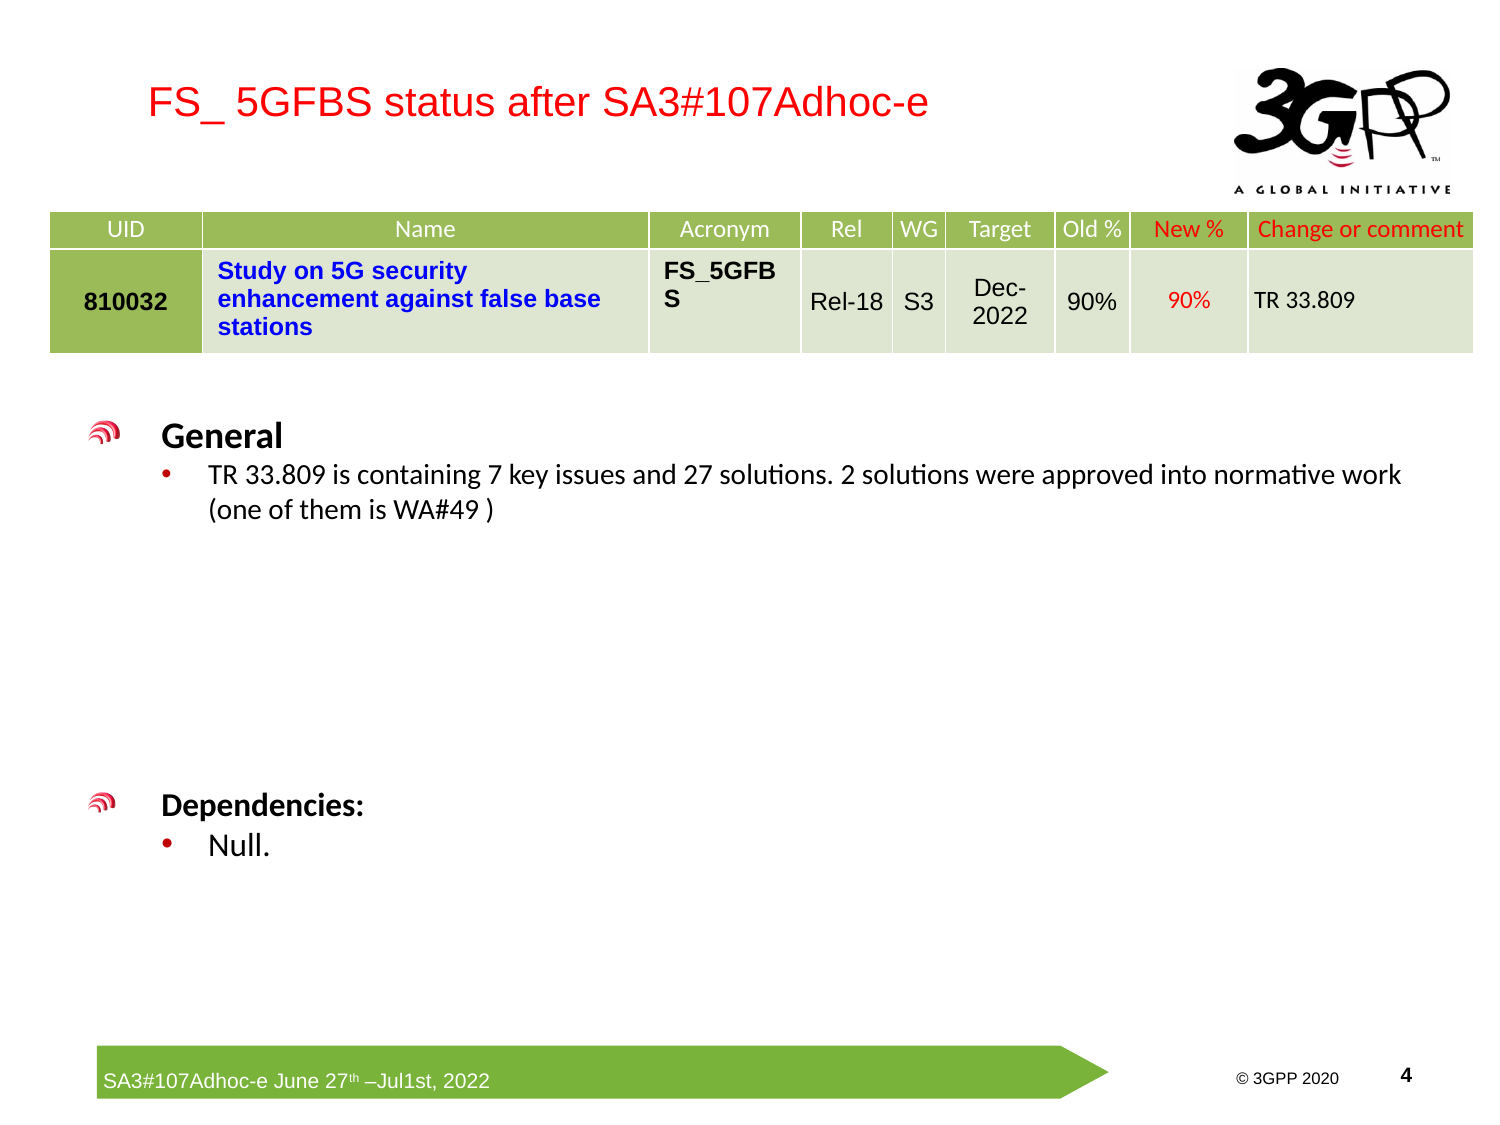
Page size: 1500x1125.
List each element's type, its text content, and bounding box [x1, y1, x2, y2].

list General TR 33.809 is containing 7 key issues and 27 solutions. 2 solutions were approved into normative work (one of them is WA#49 ) Dependencies: Null. [71, 403, 1475, 986]
table_cell Dec-2022 [946, 250, 1054, 353]
picture [86, 419, 113, 447]
table_cell FS_5GFBS [650, 250, 800, 353]
table_cell S3 [893, 250, 945, 353]
table_header New % [1131, 212, 1247, 248]
table_header Name [203, 212, 648, 248]
table_cell 90% [1131, 250, 1247, 353]
table_header Rel [802, 212, 892, 248]
table_header WG [893, 212, 945, 248]
table_header Acronym [650, 212, 800, 248]
text_box FS_ 5GFBS status after SA3#107Adhoc-e [133, 67, 1086, 133]
picture [86, 791, 110, 815]
picture [1234, 68, 1450, 194]
table_cell 90% [1056, 250, 1129, 353]
table_cell Rel-18 [802, 250, 892, 353]
table_header UID [50, 212, 202, 248]
table_header Target [946, 212, 1054, 248]
table_header Change or comment [1249, 212, 1473, 248]
table_cell TR 33.809 [1249, 250, 1473, 353]
table_cell Study on 5G security enhancement against false base stations [203, 250, 648, 353]
table_cell 810032 [50, 250, 202, 353]
table_header Old % [1056, 212, 1129, 248]
